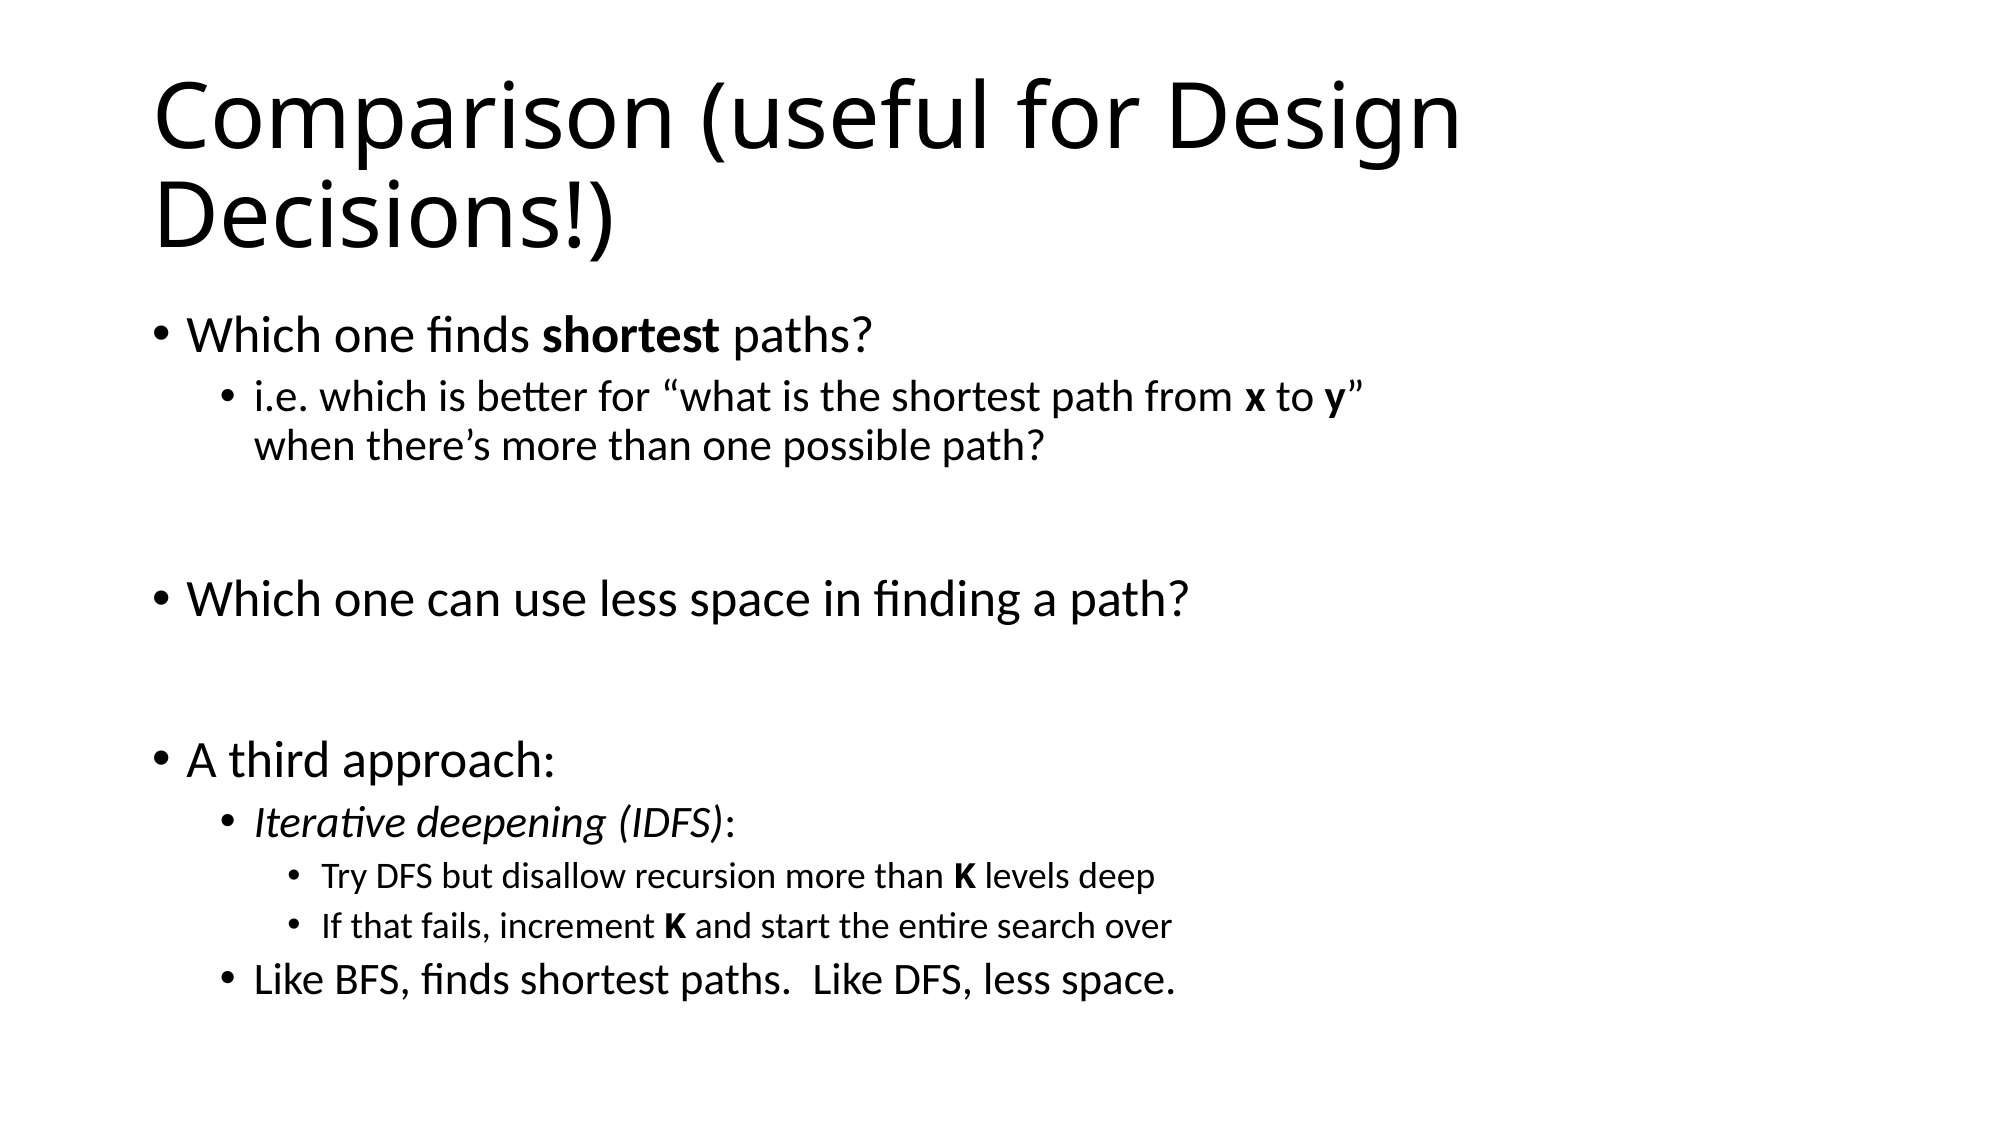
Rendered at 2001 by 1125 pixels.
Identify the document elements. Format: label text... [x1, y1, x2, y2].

list Which one finds shortest paths? i.e. which is better for “what is the shortest path from x to y” when there’s more than one possible path? Which one can use less space in finding a path? A third approach: Iterative deepening (IDFS): Try DFS but disallow recursion more than K levels deep If that fails, increment K and start the entire search over Like BFS, finds shortest paths. Like DFS, less space. [137, 299, 1863, 1014]
title Comparison (useful for Design Decisions!) [137, 59, 1863, 278]
